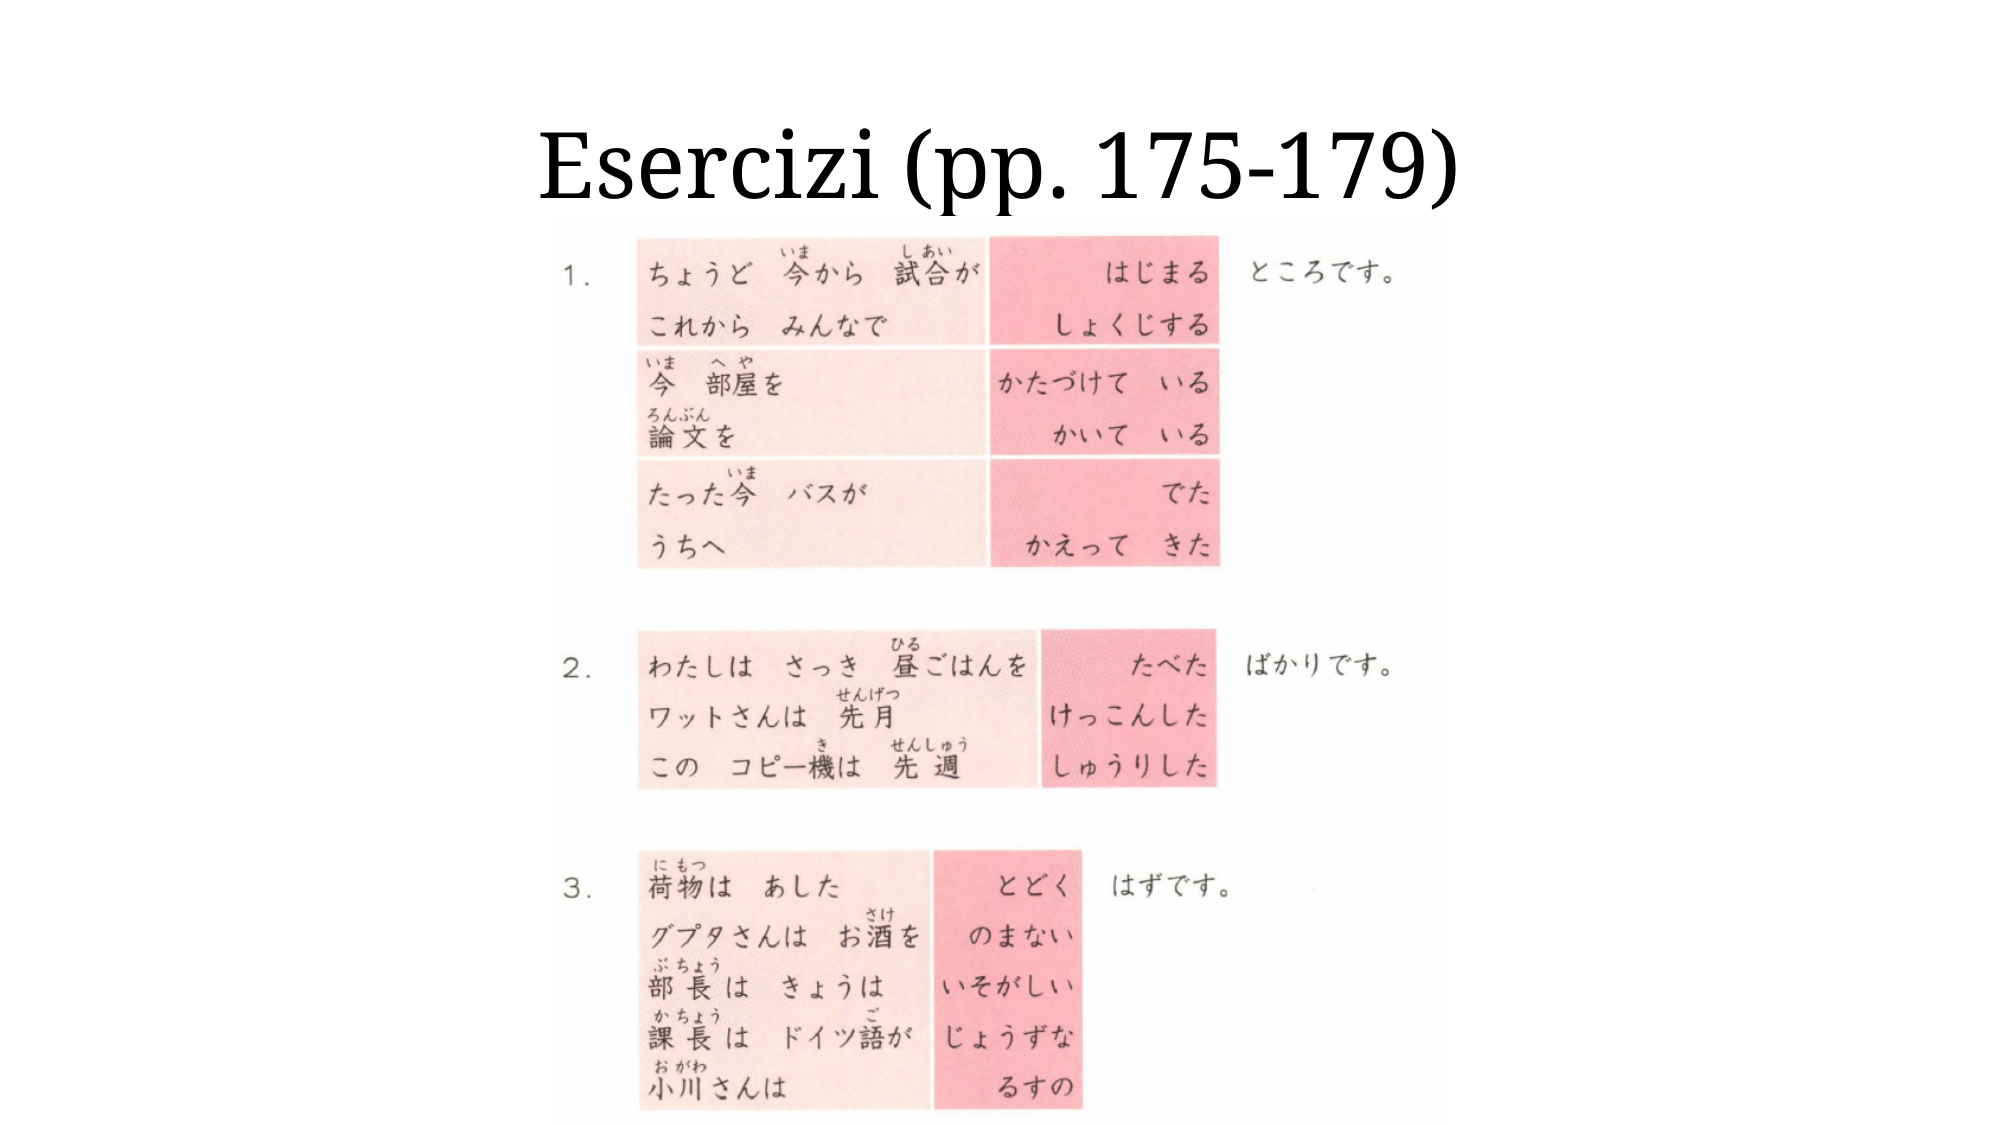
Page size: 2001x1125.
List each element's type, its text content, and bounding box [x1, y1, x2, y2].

title Esercizi (pp. 175-179) [137, 59, 1863, 278]
picture [547, 216, 1453, 1125]
